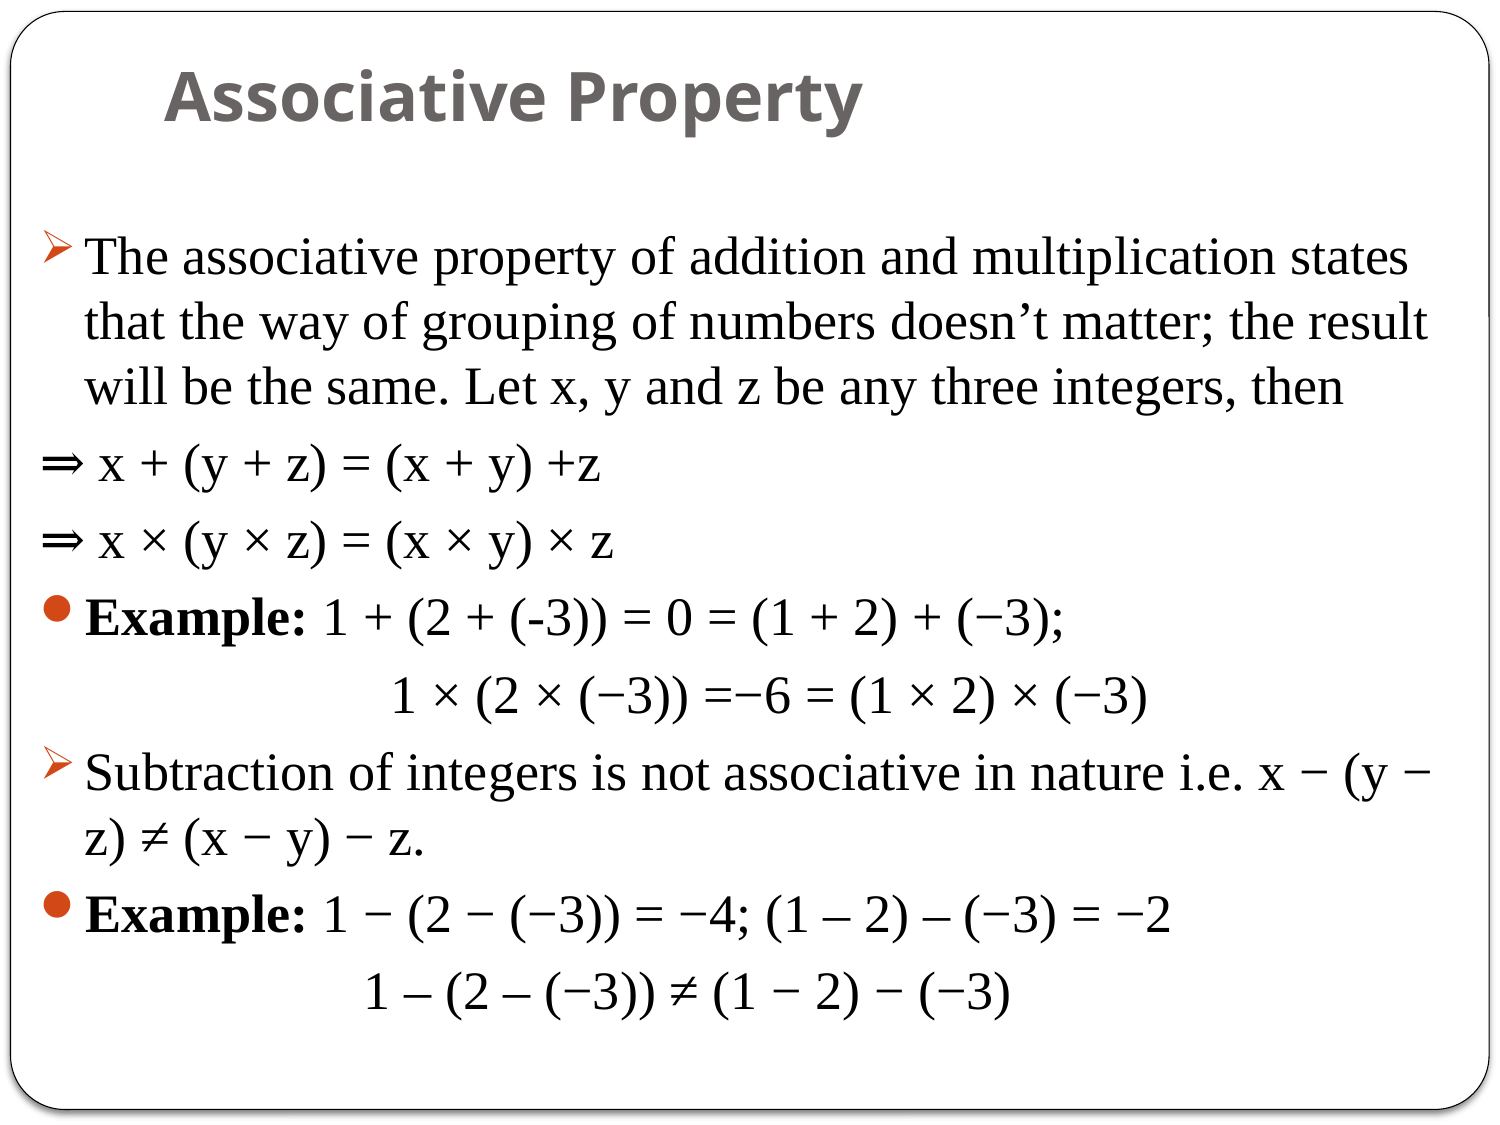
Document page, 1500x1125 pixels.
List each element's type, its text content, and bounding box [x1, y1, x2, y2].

title Associative Property [150, 45, 1425, 212]
list The associative property of addition and multiplication states that the way of grouping of numbers doesn’t matter; the result will be the same. Let x, y and z be any three integers, then ⇒ x + (y + z) = (x + y) +z ⇒ x × (y × z) = (x × y) × z Example: 1 + (2 + (-3)) = 0 = (1 + 2) + (−3); 1 × (2 × (−3)) =−6 = (1 × 2) × (−3) Subtraction of integers is not associative in nature i.e. x − (y − z) ≠ (x − y) − z. Example: 1 − (2 − (−3)) = −4; (1 – 2) – (−3) = −2 1 – (2 – (−3)) ≠ (1 − 2) − (−3) [24, 212, 1463, 1063]
